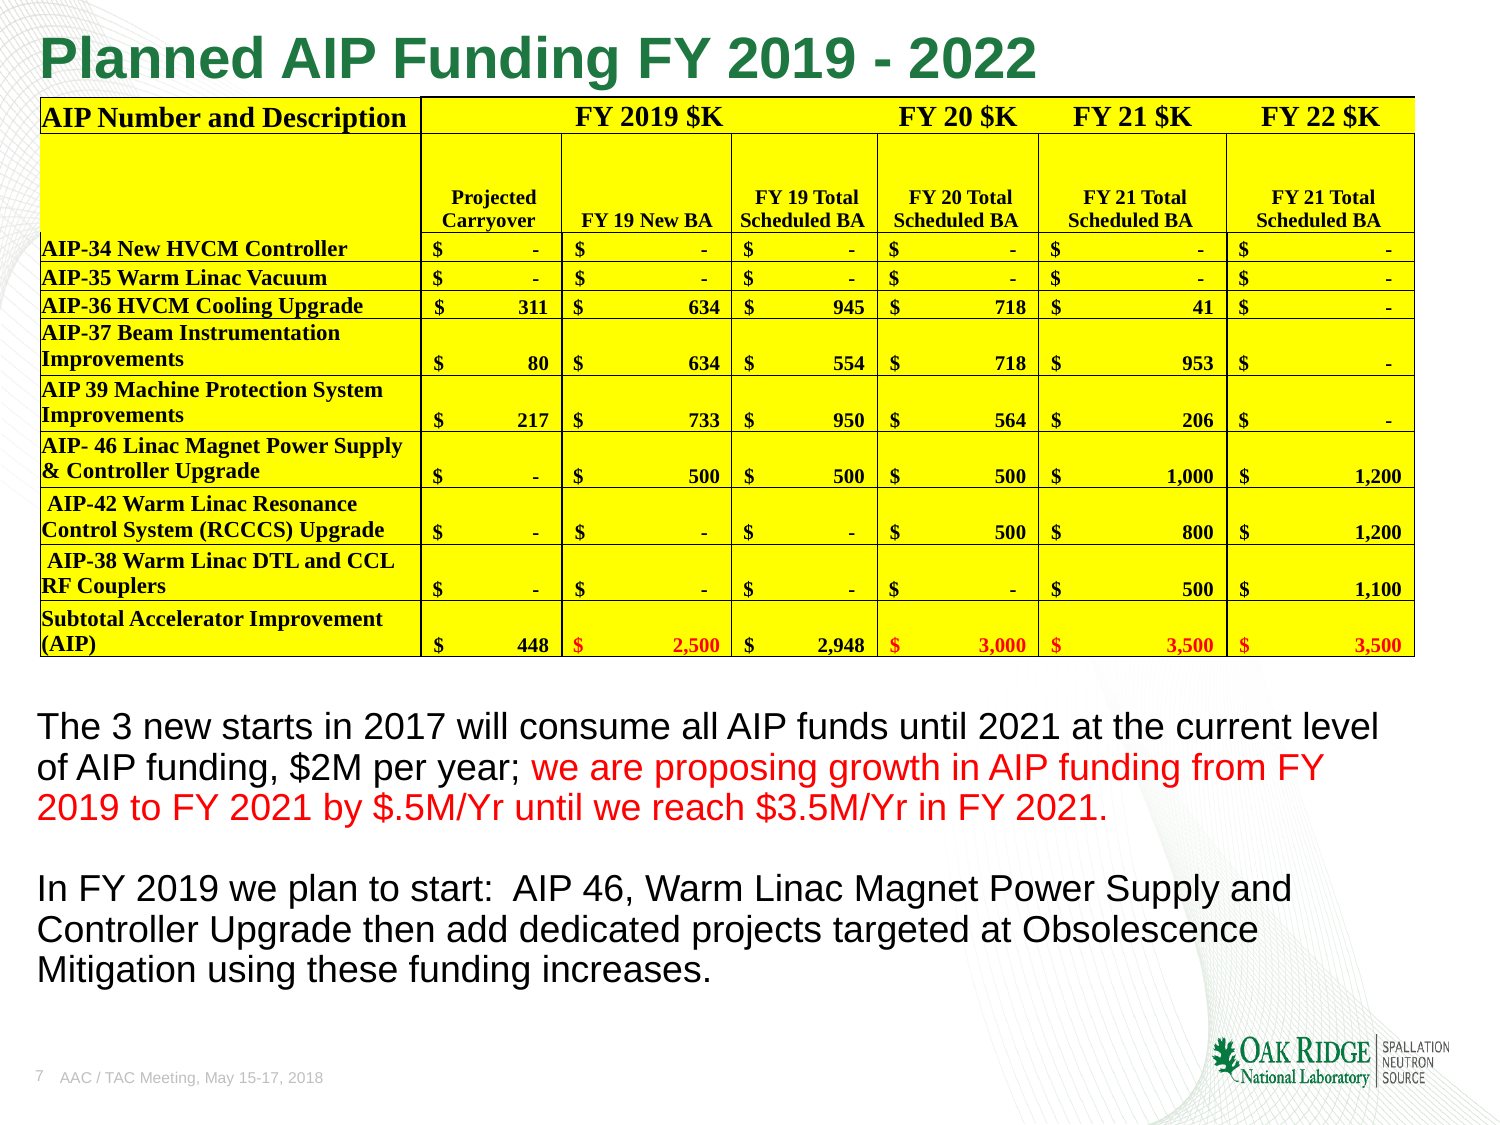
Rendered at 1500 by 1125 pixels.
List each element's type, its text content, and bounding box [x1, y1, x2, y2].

table_cell $ - [1228, 319, 1414, 375]
table_cell [40, 134, 420, 232]
table_cell $ 634 [563, 319, 731, 375]
table_cell $ 311 [422, 291, 561, 318]
table_header FY 20 $K [878, 98, 1039, 133]
table_cell AIP-37 Beam Instrumentation Improvements [41, 319, 420, 375]
table_cell $ 500 [732, 432, 877, 487]
picture [519, 0, 1500, 1125]
text_box Planned AIP Funding FY 2019 - 2022 [24, 12, 1271, 98]
table_cell $ - [1039, 262, 1226, 290]
table_cell $ 500 [878, 488, 1038, 544]
table_cell $ - [1039, 233, 1226, 261]
table_cell $ 217 [422, 376, 561, 431]
table_cell $ - [563, 233, 731, 261]
list The 3 new starts in 2017 will consume all AIP funds until 2021 at the current level of AIP funding, $2M per year; we are proposing growth in AIP funding from FY 2019 to FY 2021 by $.5M/Yr until we reach $3.5M/Yr in FY 2021. In FY 2019 we plan to start: AIP 46, Warm Linac Magnet Power Supply and Controller Upgrade then add dedicated projects targeted at Obsolescence Mitigation using these funding increases. [21, 699, 1422, 1125]
table_cell AIP-38 Warm Linac DTL and CCL RF Couplers [41, 545, 420, 600]
table_cell $ - [878, 233, 1038, 261]
table_cell AIP-42 Warm Linac Resonance Control System (RCCCS) Upgrade [41, 488, 420, 544]
table_cell $ - [563, 545, 731, 600]
table_cell $ - [878, 545, 1038, 600]
table_cell $ - [422, 233, 561, 261]
table_cell $ 1,100 [1228, 545, 1414, 600]
table_cell $ 3,500 [1228, 601, 1414, 656]
table_cell FY 21 Total Scheduled BA [1039, 134, 1226, 232]
table_cell $ 206 [1039, 376, 1226, 431]
table_cell AIP-36 HVCM Cooling Upgrade [41, 291, 420, 318]
table_cell $ 953 [1039, 319, 1226, 375]
table_cell FY 19 New BA [562, 134, 731, 232]
table_cell AIP 39 Machine Protection System Improvements [41, 376, 420, 431]
table_cell $ - [1228, 262, 1414, 290]
table_cell Projected Carryover [422, 134, 561, 232]
table_cell $ 2,948 [732, 601, 877, 656]
table_cell $ 945 [732, 291, 877, 318]
table_cell $ - [732, 262, 877, 290]
table_cell Subtotal Accelerator Improvement (AIP) [41, 601, 420, 656]
table_cell FY 21 Total Scheduled BA [1227, 134, 1414, 232]
table_cell $ 1,200 [1228, 488, 1414, 544]
table_cell $ 2,500 [563, 601, 731, 656]
table_cell $ - [732, 545, 877, 600]
table_cell $ 500 [1039, 545, 1226, 600]
table_cell $ 500 [563, 432, 731, 487]
table_header FY 21 $K [1039, 98, 1227, 133]
table_cell $ 3,000 [878, 601, 1038, 656]
table_cell FY 19 Total Scheduled BA [732, 134, 877, 232]
table_cell $ - [1228, 291, 1414, 318]
table_cell $ 1,000 [1039, 432, 1226, 487]
table_cell AIP-34 New HVCM Controller [41, 232, 420, 261]
table_cell $ - [878, 262, 1038, 290]
table_cell $ - [1228, 233, 1414, 261]
table_cell $ 554 [732, 319, 877, 375]
table_header AIP Number and Description [41, 98, 420, 133]
table_cell $ 718 [878, 291, 1038, 318]
table_cell $ 800 [1039, 488, 1226, 544]
table_cell AIP-35 Warm Linac Vacuum [41, 262, 420, 290]
table_cell $ - [422, 262, 561, 290]
table_cell $ 950 [732, 376, 877, 431]
table_cell $ 448 [422, 601, 561, 656]
table_cell $ - [1228, 376, 1414, 431]
table_cell $ 718 [878, 319, 1038, 375]
table_cell $ - [422, 488, 561, 544]
table_cell $ - [563, 488, 731, 544]
table_cell $ - [422, 432, 561, 487]
table_cell $ 634 [563, 291, 731, 318]
table_cell $ 3,500 [1039, 601, 1226, 656]
table_cell $ 41 [1039, 291, 1226, 318]
table_cell $ 1,200 [1228, 432, 1414, 487]
table_header FY 2019 $K [422, 98, 878, 133]
table_cell $ 733 [563, 376, 731, 431]
table_cell $ - [422, 545, 561, 600]
table_cell $ - [563, 262, 731, 290]
table_cell $ 80 [422, 319, 561, 375]
table_cell FY 20 Total Scheduled BA [878, 134, 1038, 232]
table_cell $ 564 [878, 376, 1038, 431]
table_header FY 22 $K [1227, 98, 1415, 133]
table_cell $ - [732, 488, 877, 544]
table_cell $ 500 [878, 432, 1038, 487]
table_cell $ - [732, 233, 877, 261]
table_cell AIP- 46 Linac Magnet Power Supply & Controller Upgrade [41, 432, 420, 487]
